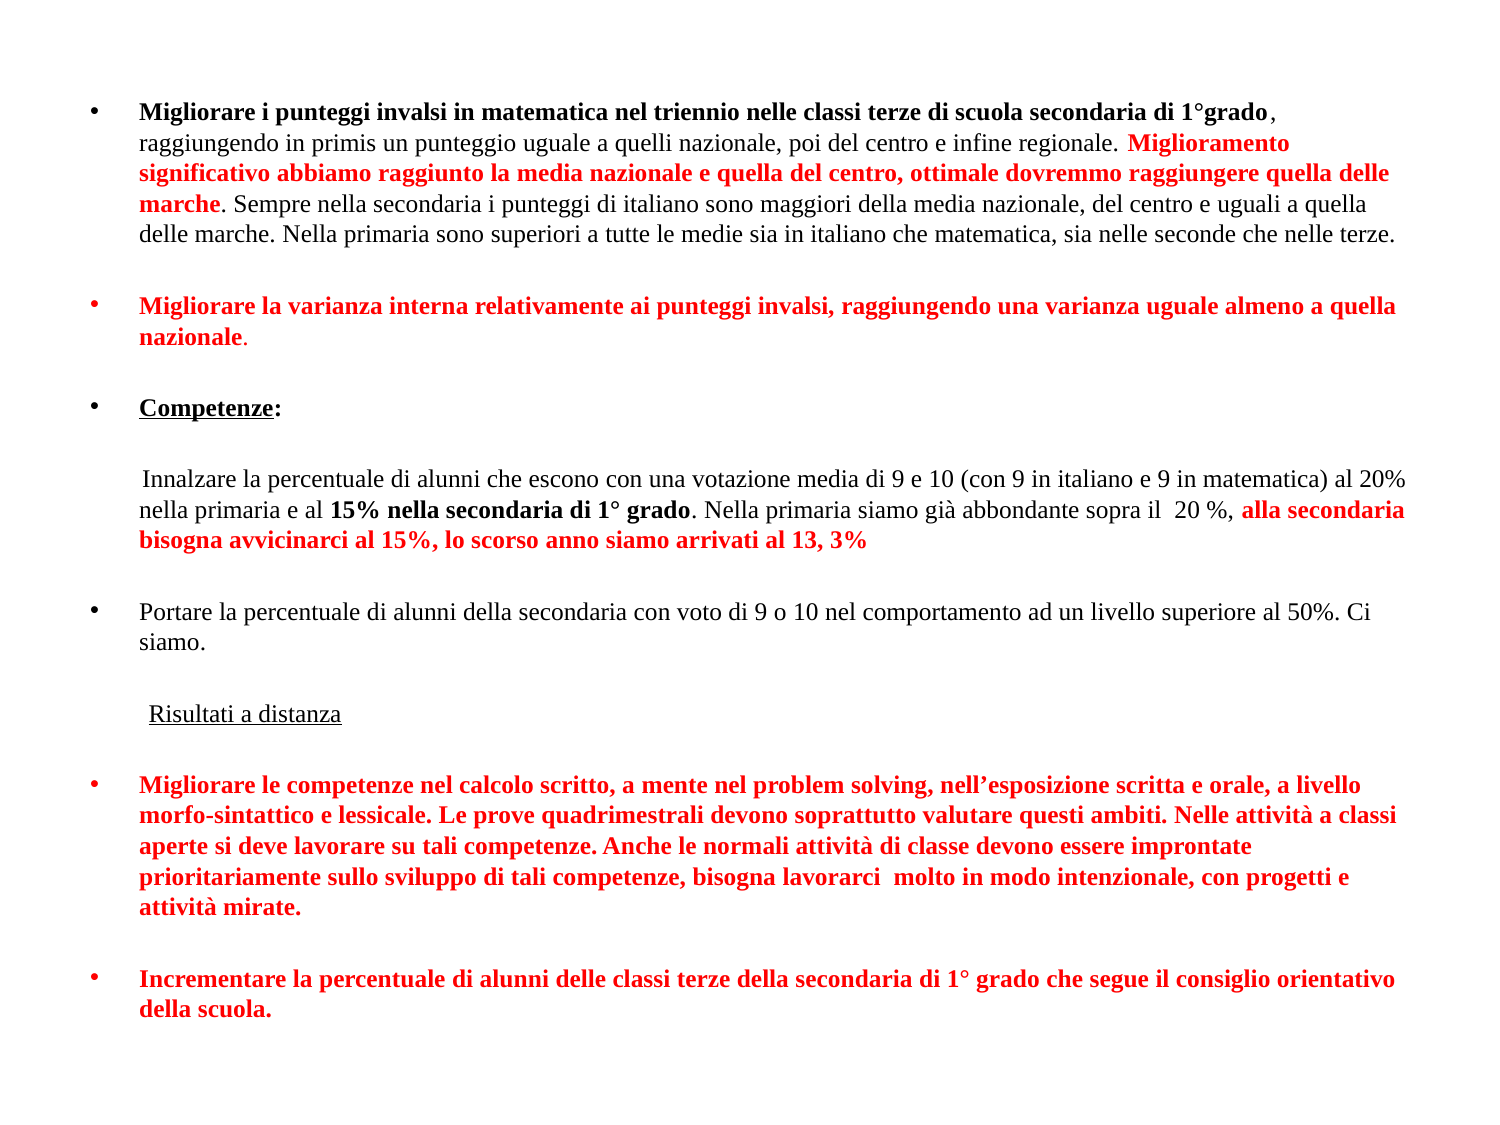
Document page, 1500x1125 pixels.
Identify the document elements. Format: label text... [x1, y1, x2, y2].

list Migliorare i punteggi invalsi in matematica nel triennio nelle classi terze di scuola secondaria di 1°grado, raggiungendo in primis un punteggio uguale a quelli nazionale, poi del centro e infine regionale. Miglioramento significativo abbiamo raggiunto la media nazionale e quella del centro, ottimale dovremmo raggiungere quella delle marche. Sempre nella secondaria i punteggi di italiano sono maggiori della media nazionale, del centro e uguali a quella delle marche. Nella primaria sono superiori a tutte le medie sia in italiano che matematica, sia nelle seconde che nelle terze. Migliorare la varianza interna relativamente ai punteggi invalsi, raggiungendo una varianza uguale almeno a quella nazionale. Competenze: Innalzare la percentuale di alunni che escono con una votazione media di 9 e 10 (con 9 in italiano e 9 in matematica) al 20% nella primaria e al 15% nella secondaria di 1° grado. Nella primaria siamo già abbondante sopra il 20 %, alla secondaria bisogna avvicinarci al 15%, lo scorso anno siamo arrivati al 13, 3% Portare la percentuale di alunni della secondaria con voto di 9 o 10 nel comportamento ad un livello superiore al 50%. Ci siamo. Risultati a distanza Migliorare le competenze nel calcolo scritto, a mente nel problem solving, nell’esposizione scritta e orale, a livello morfo-sintattico e lessicale. Le prove quadrimestrali devono soprattutto valutare questi ambiti. Nelle attività a classi aperte si deve lavorare su tali competenze. Anche le normali attività di classe devono essere improntate prioritariamente sullo sviluppo di tali competenze, bisogna lavorarci molto in modo intenzionale, con progetti e attività mirate. Incrementare la percentuale di alunni delle classi terze della secondaria di 1° grado che segue il consiglio orientativo della scuola. [75, 54, 1425, 1071]
